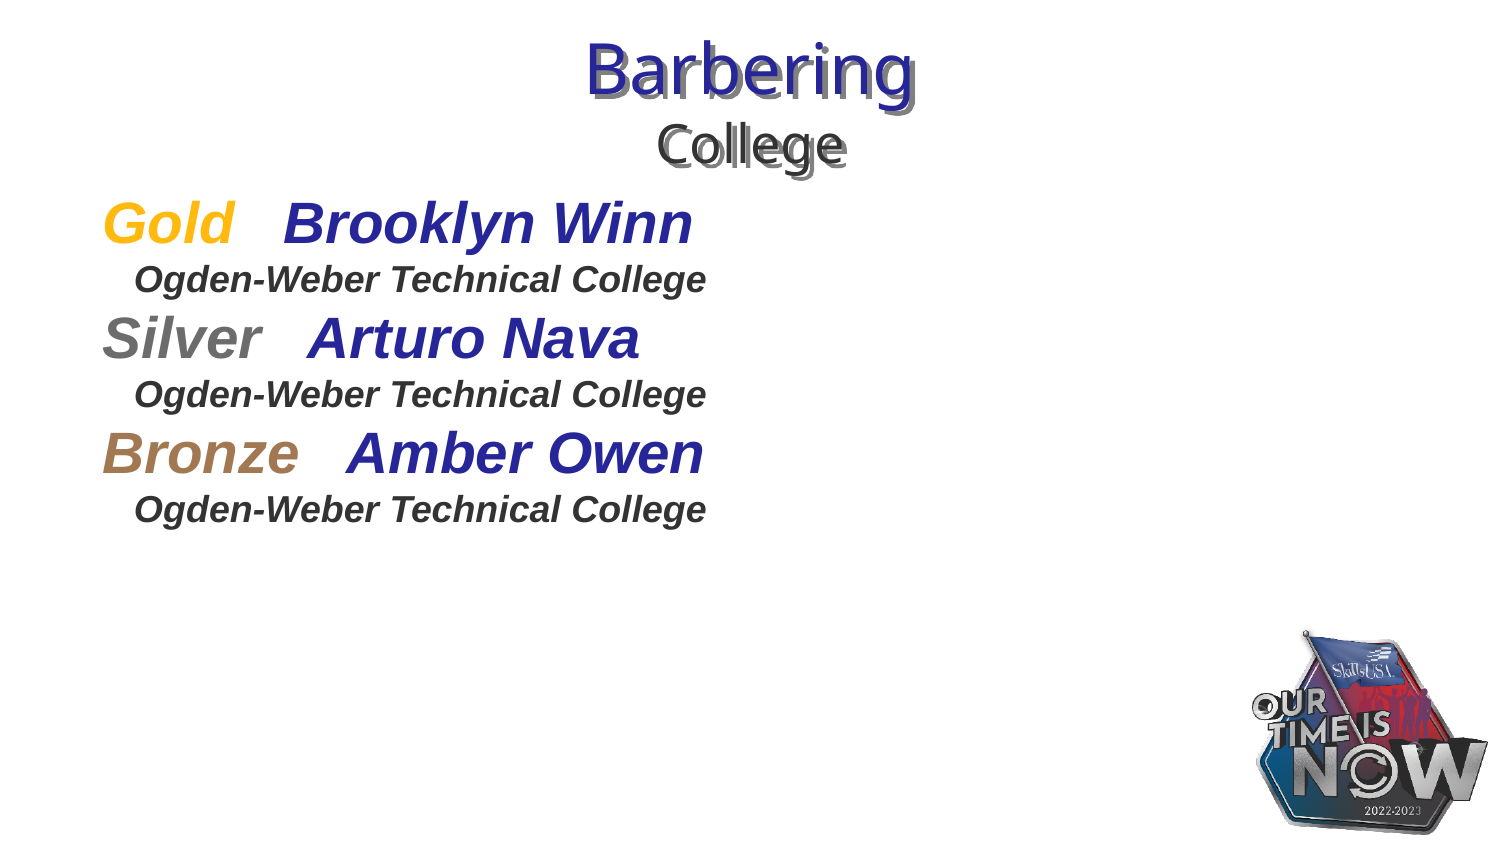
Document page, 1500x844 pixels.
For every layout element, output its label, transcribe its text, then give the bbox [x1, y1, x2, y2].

title Barbering College [0, 13, 1500, 185]
picture [1237, 621, 1488, 835]
list Gold Brooklyn Winn Ogden-Weber Technical College Silver Arturo Nava Ogden-Weber Technical College Bronze Amber Owen Ogden-Weber Technical College [87, 177, 1438, 778]
